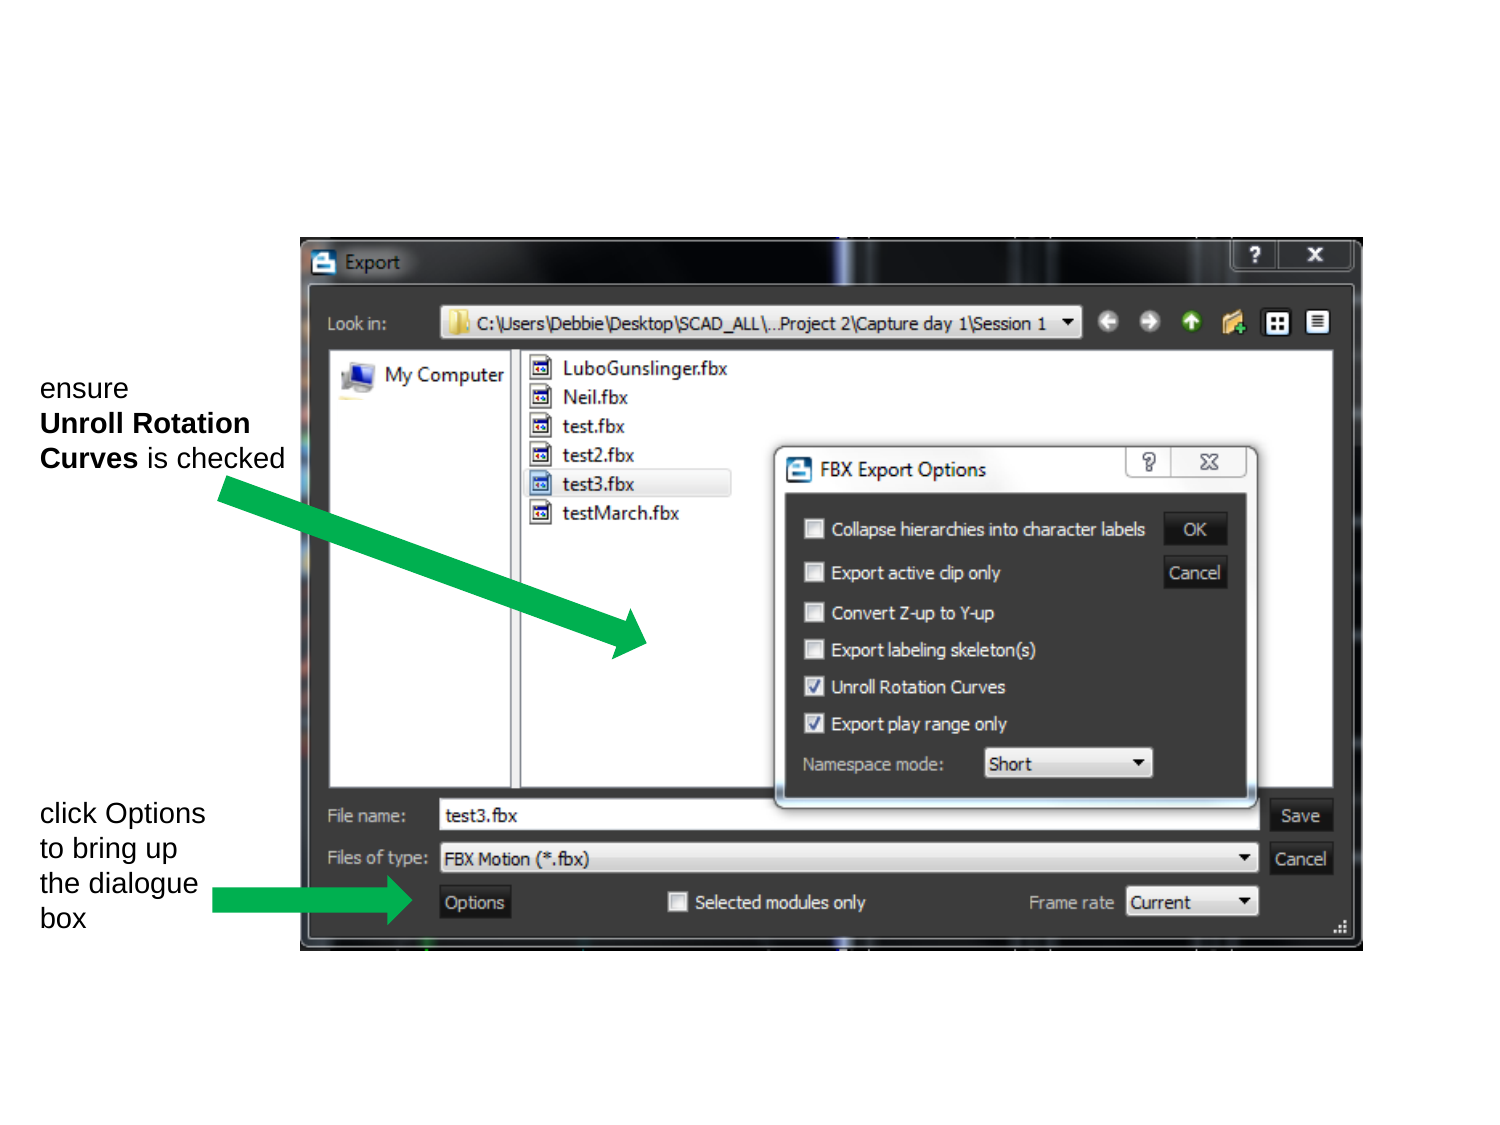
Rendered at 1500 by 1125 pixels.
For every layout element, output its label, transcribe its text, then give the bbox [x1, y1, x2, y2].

text_box [215, 483, 294, 532]
text_box [225, 885, 294, 915]
text_box ensure Unroll Rotation Curves is checked [24, 362, 294, 483]
picture [299, 237, 1363, 951]
text_box click Options to bring up the dialogue box [24, 787, 225, 942]
